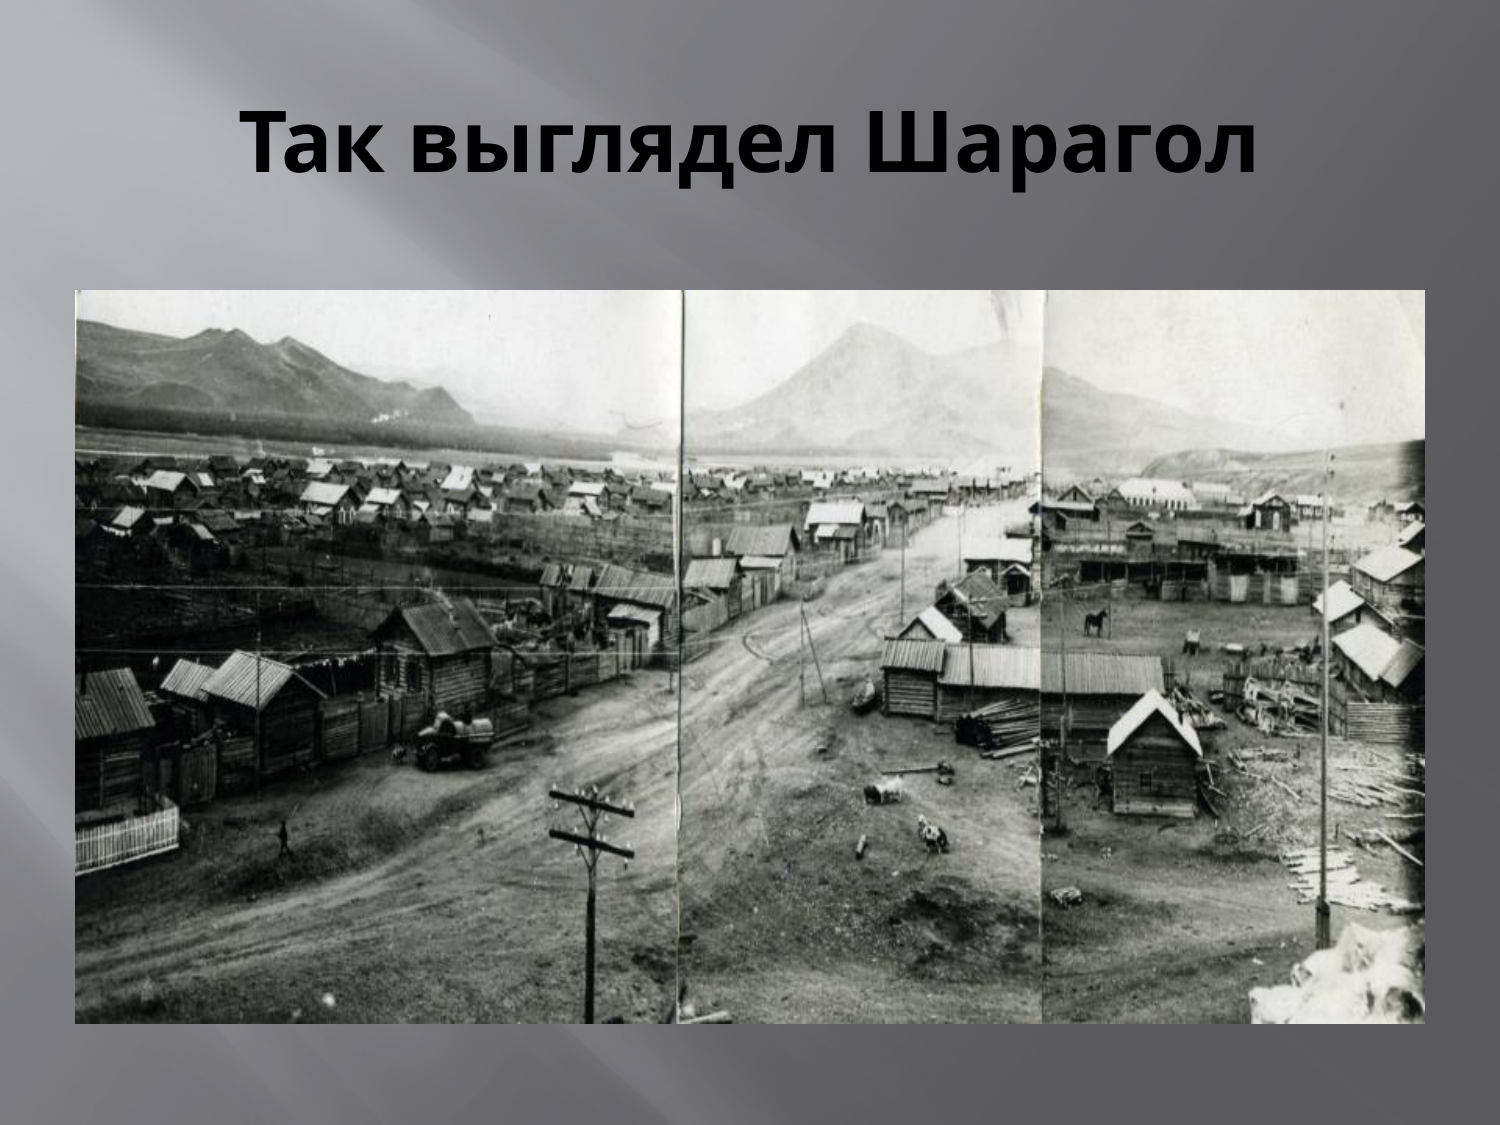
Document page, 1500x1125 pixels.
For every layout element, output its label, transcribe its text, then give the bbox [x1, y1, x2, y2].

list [74, 290, 1426, 1024]
title Так выглядел Шарагол [75, 45, 1425, 233]
